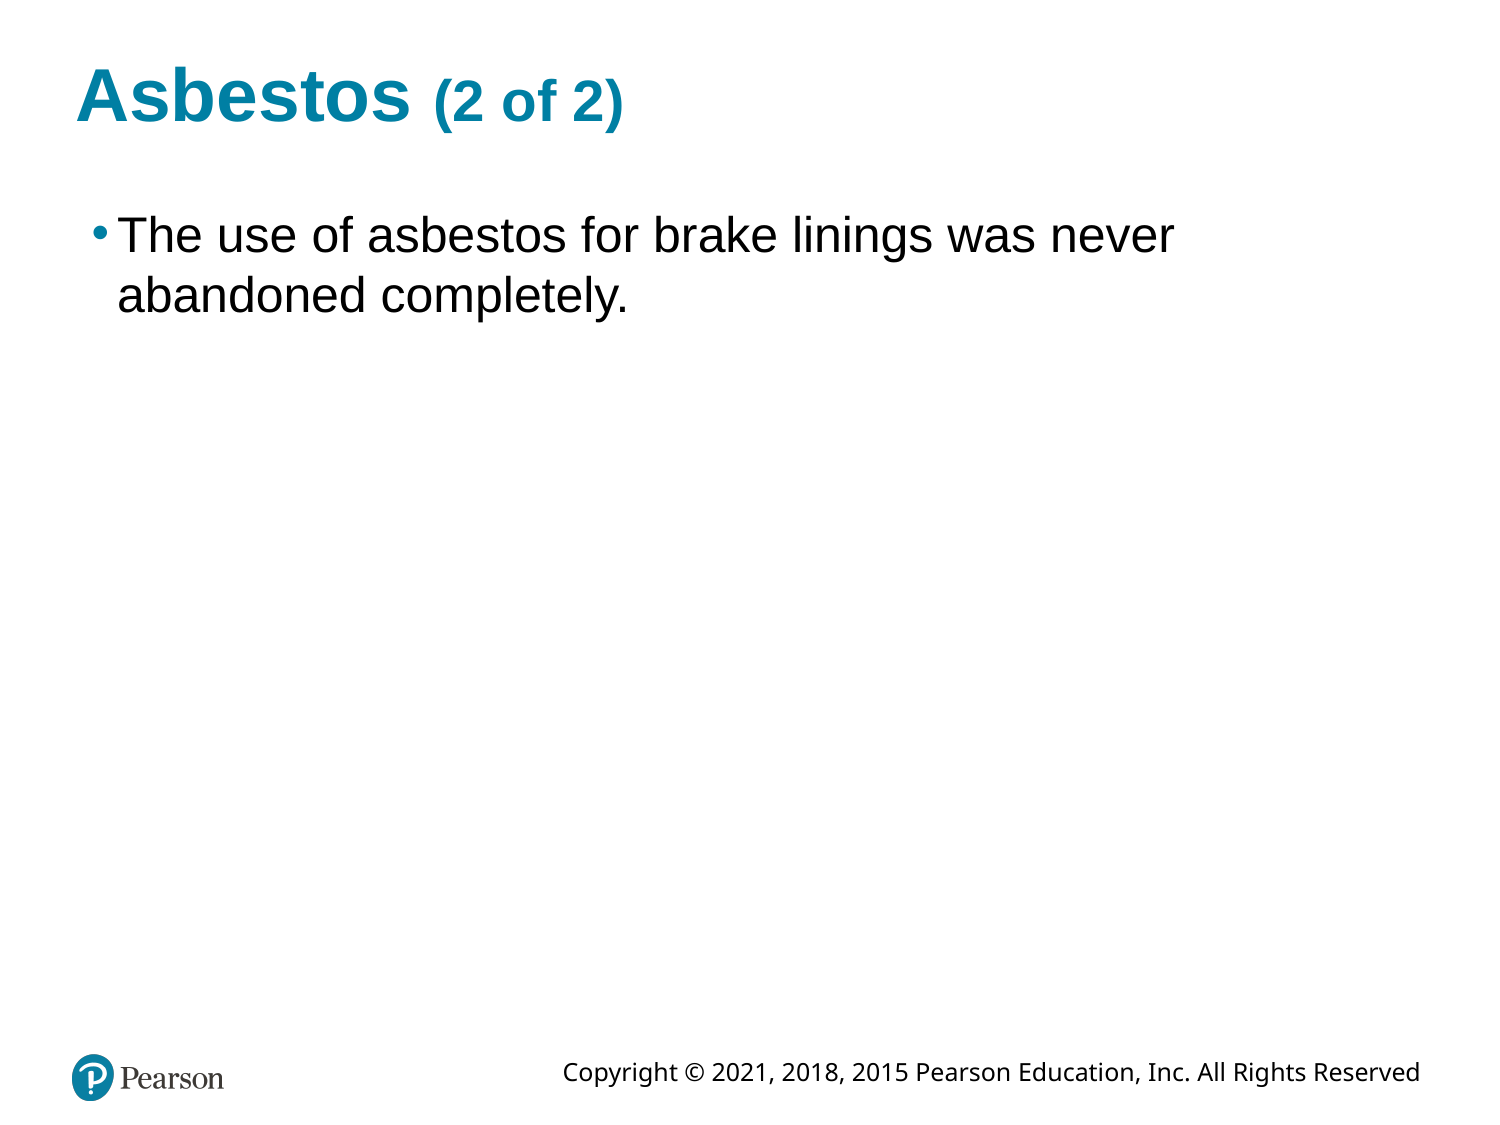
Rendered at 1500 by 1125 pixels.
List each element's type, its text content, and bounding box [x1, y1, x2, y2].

picture [72, 1054, 88, 1070]
title Asbestos (2 of 2) [75, 39, 1425, 194]
list The use of asbestos for brake linings was never abandoned completely. [75, 194, 1425, 848]
picture [72, 1087, 83, 1101]
picture [98, 1054, 224, 1101]
picture [80, 1063, 106, 1088]
